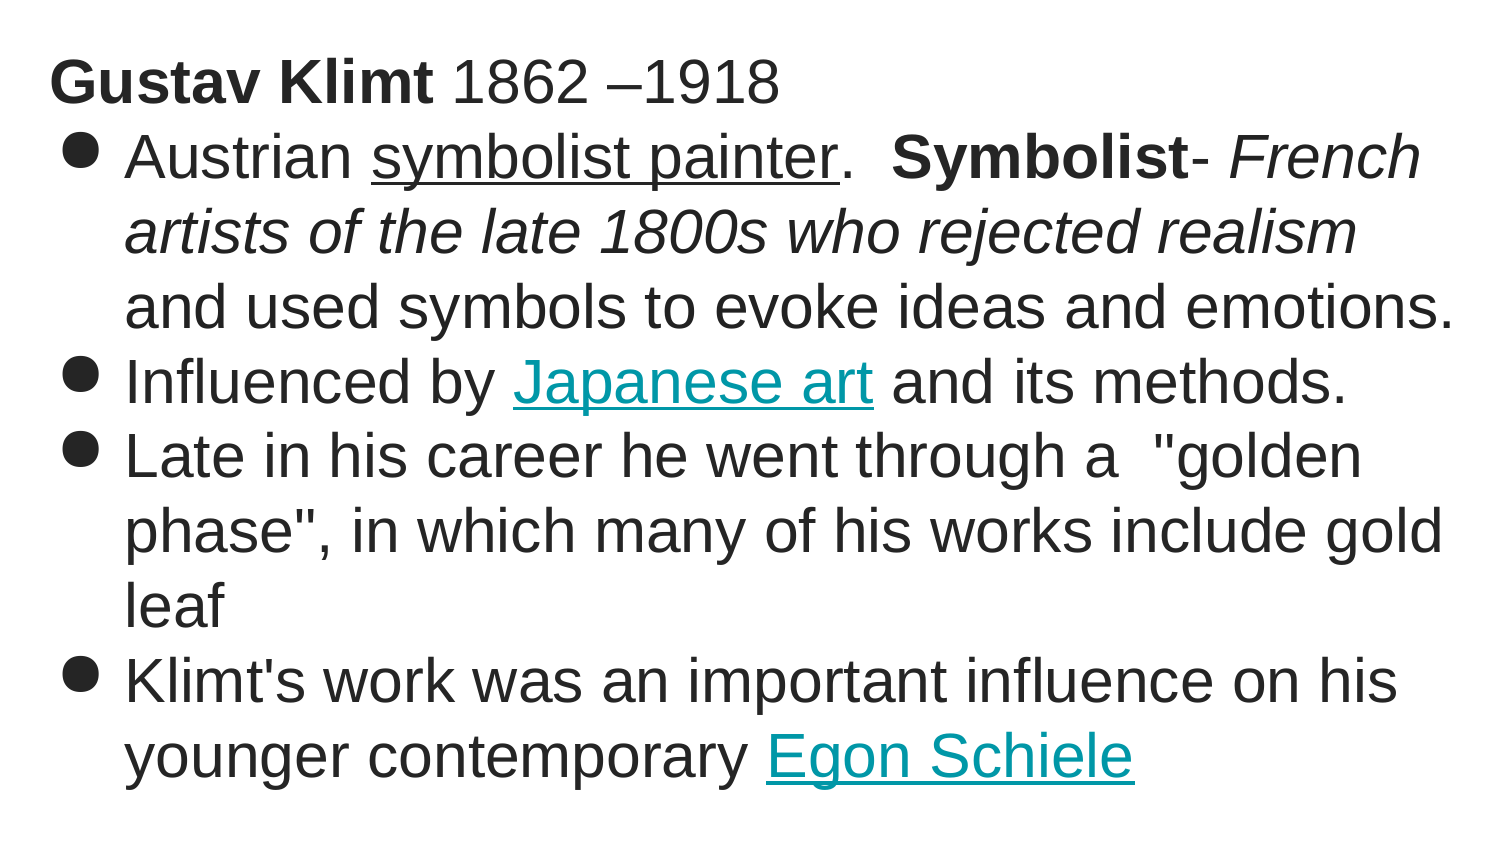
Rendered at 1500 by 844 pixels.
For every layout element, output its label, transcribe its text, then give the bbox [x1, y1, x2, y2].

text_box Gustav Klimt 1862 –1918 Austrian symbolist painter. Symbolist- French artists of the late 1800s who rejected realism and used symbols to evoke ideas and emotions. Influenced by Japanese art and its methods. Late in his career he went through a "golden phase", in which many of his works include gold leaf Klimt's work was an important influence on his younger contemporary Egon Schiele [34, 25, 1483, 820]
